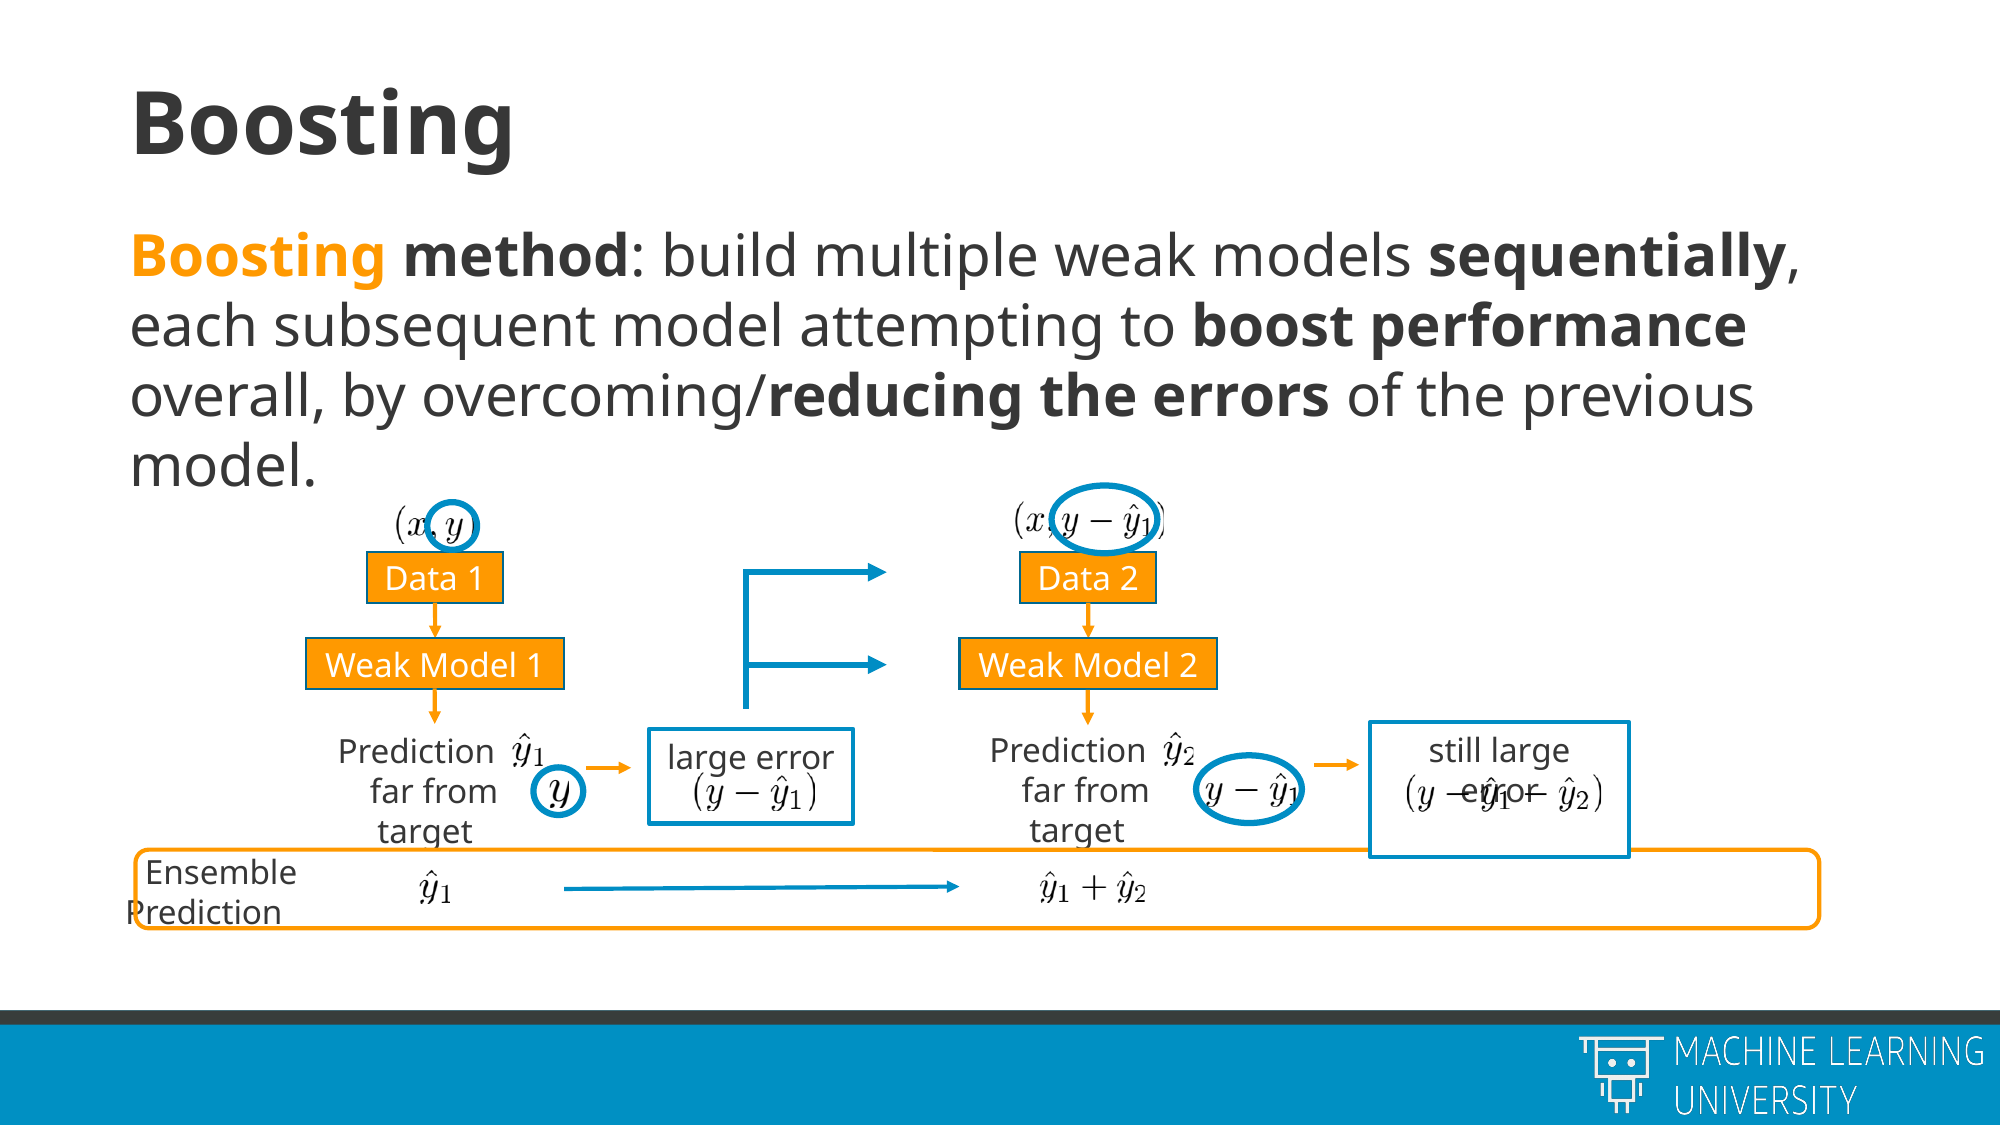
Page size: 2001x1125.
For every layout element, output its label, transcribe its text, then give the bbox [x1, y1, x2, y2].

text_box Ensemble Prediction [97, 843, 346, 939]
text_box [475, 514, 479, 538]
picture [1849, 1037, 1861, 1064]
text_box [134, 848, 1821, 930]
picture [1406, 773, 1602, 812]
text_box [1298, 774, 1303, 804]
text_box [1059, 539, 1149, 555]
text_box still large error [1369, 722, 1630, 857]
text_box large error [649, 728, 854, 824]
picture [512, 732, 543, 767]
picture [1154, 500, 1164, 539]
list Boosting method: build multiple weak models sequentially, each subsequent model attempting to boost performance overall, by overcoming/reducing the errors of the previous model. [114, 210, 1938, 455]
text_box Weak Model 1 [305, 637, 565, 690]
picture [431, 506, 473, 544]
text_box [434, 544, 470, 551]
picture [1039, 870, 1145, 903]
picture [1163, 731, 1194, 766]
picture [1014, 500, 1055, 539]
text_box Weak Model 2 [958, 637, 1218, 690]
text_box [309, 722, 569, 819]
text_box Prediction far from target [961, 722, 1210, 848]
text_box Data 2 [1019, 551, 1157, 604]
text_box Data 1 [366, 551, 504, 604]
picture [1056, 500, 1153, 539]
picture [395, 504, 434, 544]
text_box [1195, 754, 1296, 825]
title Boosting [114, 48, 1938, 210]
picture [419, 869, 450, 904]
picture [694, 771, 815, 811]
picture [1205, 772, 1298, 807]
text_box [569, 768, 585, 814]
picture [1580, 1037, 1664, 1113]
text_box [746, 568, 887, 709]
text_box [1059, 484, 1150, 500]
